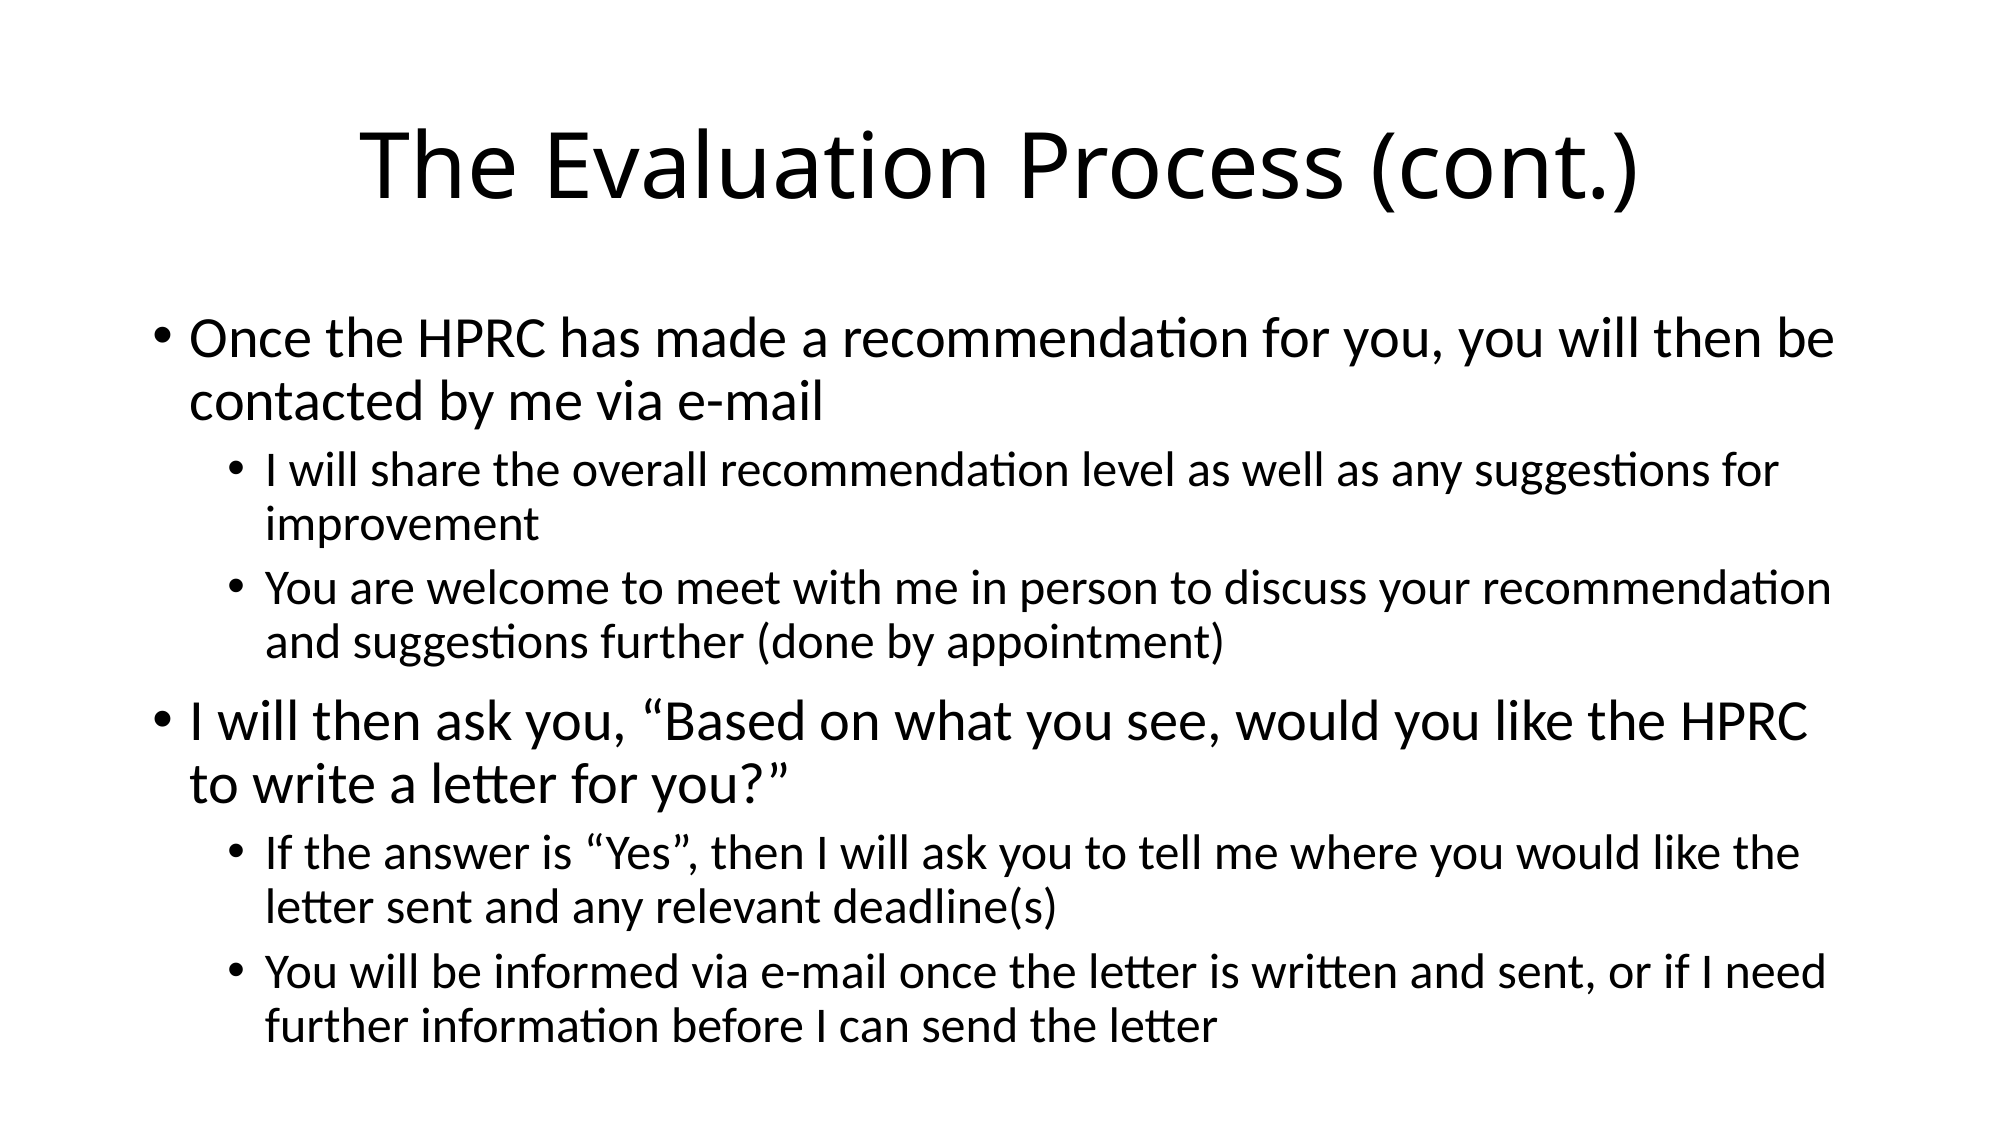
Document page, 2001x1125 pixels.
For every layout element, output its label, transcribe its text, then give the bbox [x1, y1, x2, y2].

list Once the HPRC has made a recommendation for you, you will then be contacted by me via e-mail I will share the overall recommendation level as well as any suggestions for improvement You are welcome to meet with me in person to discuss your recommendation and suggestions further (done by appointment) I will then ask you, “Based on what you see, would you like the HPRC to write a letter for you?” If the answer is “Yes”, then I will ask you to tell me where you would like the letter sent and any relevant deadline(s) You will be informed via e-mail once the letter is written and sent, or if I need further information before I can send the letter [137, 299, 1863, 1078]
title The Evaluation Process (cont.) [137, 59, 1863, 278]
